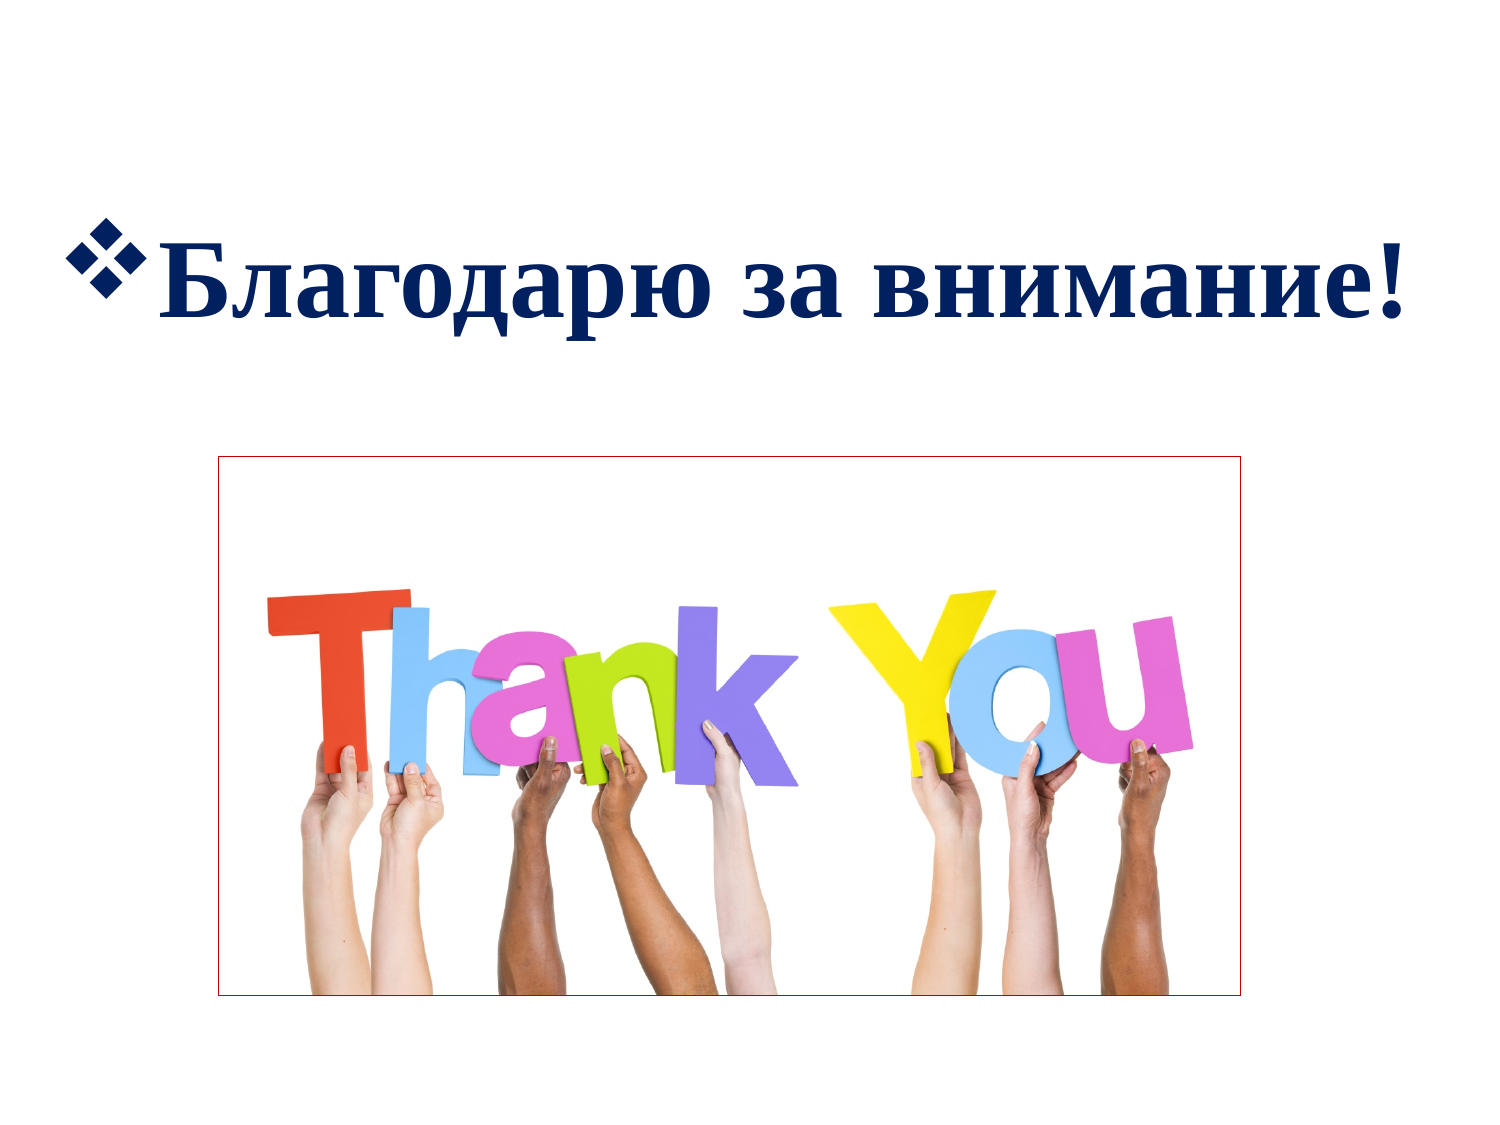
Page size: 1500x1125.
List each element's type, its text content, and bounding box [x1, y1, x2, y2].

picture [218, 455, 1241, 996]
text_box Благодарю за внимание! [41, 197, 1500, 348]
